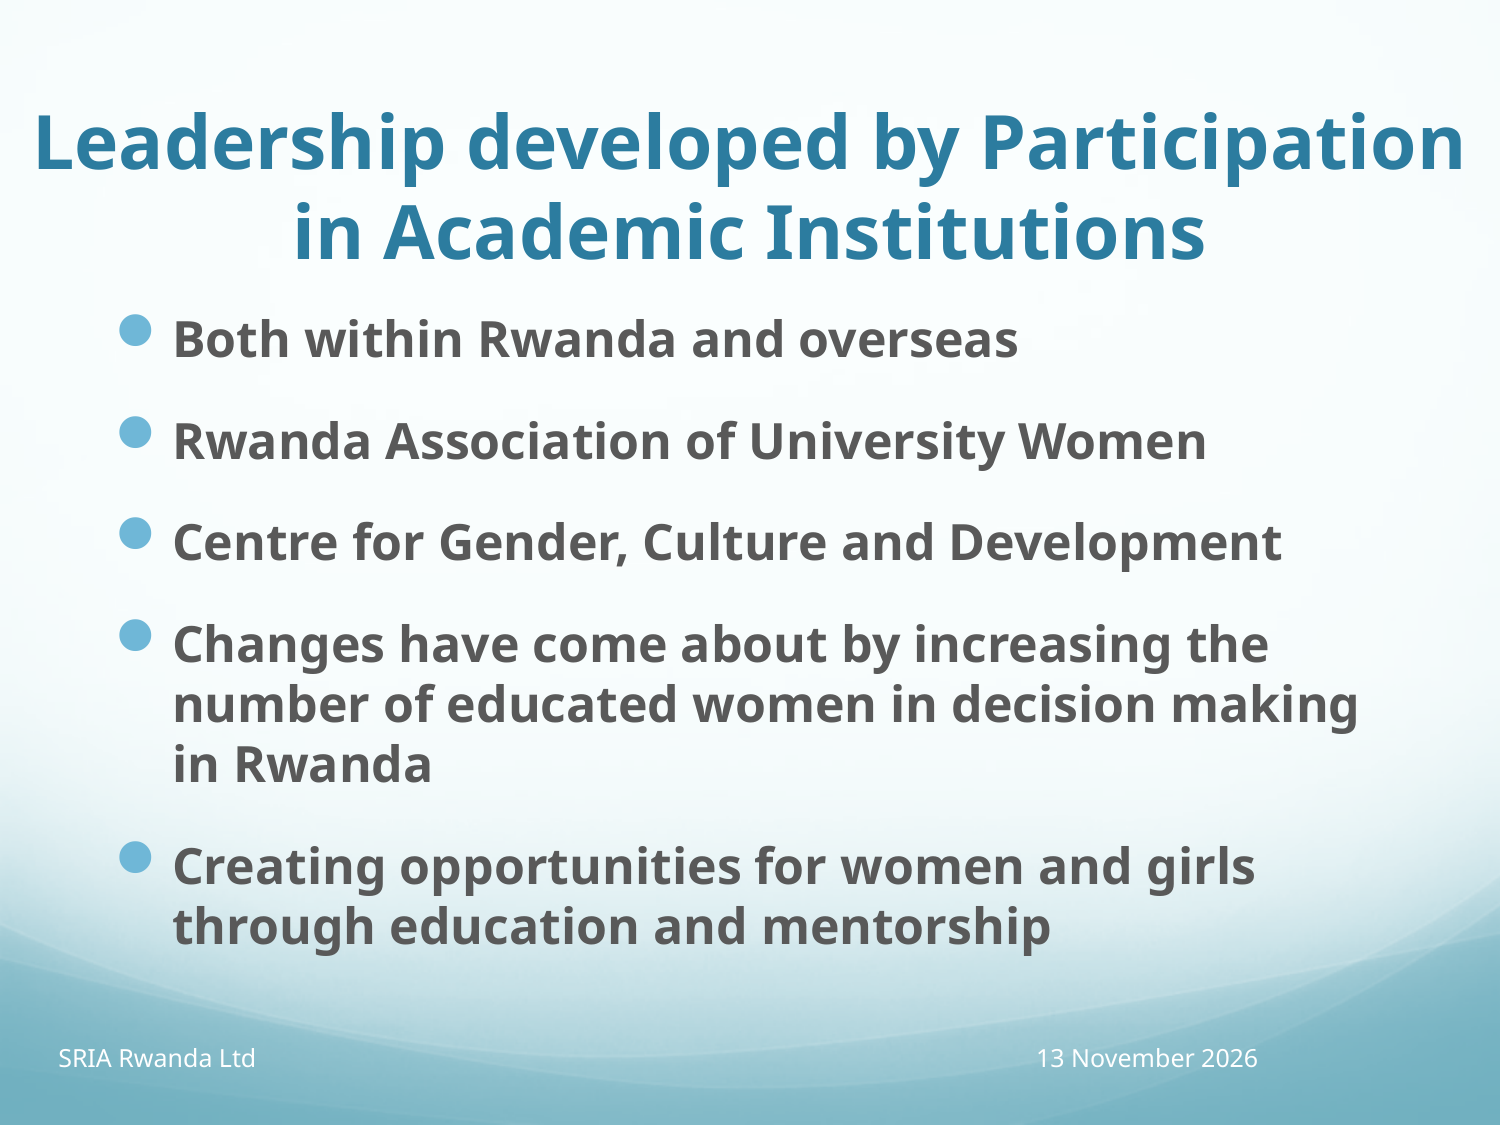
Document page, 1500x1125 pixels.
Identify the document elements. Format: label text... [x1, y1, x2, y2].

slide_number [923, 1029, 1274, 1090]
footer SRIA Rwanda Ltd [43, 1029, 838, 1090]
list Both within Rwanda and overseas Rwanda Association of University Women Centre for Gender, Culture and Development Changes have come about by increasing the number of educated women in decision making in Rwanda Creating opportunities for women and girls through education and mentorship [99, 299, 1420, 1013]
title Leadership developed by Participation in Academic Institutions [0, 62, 1500, 282]
